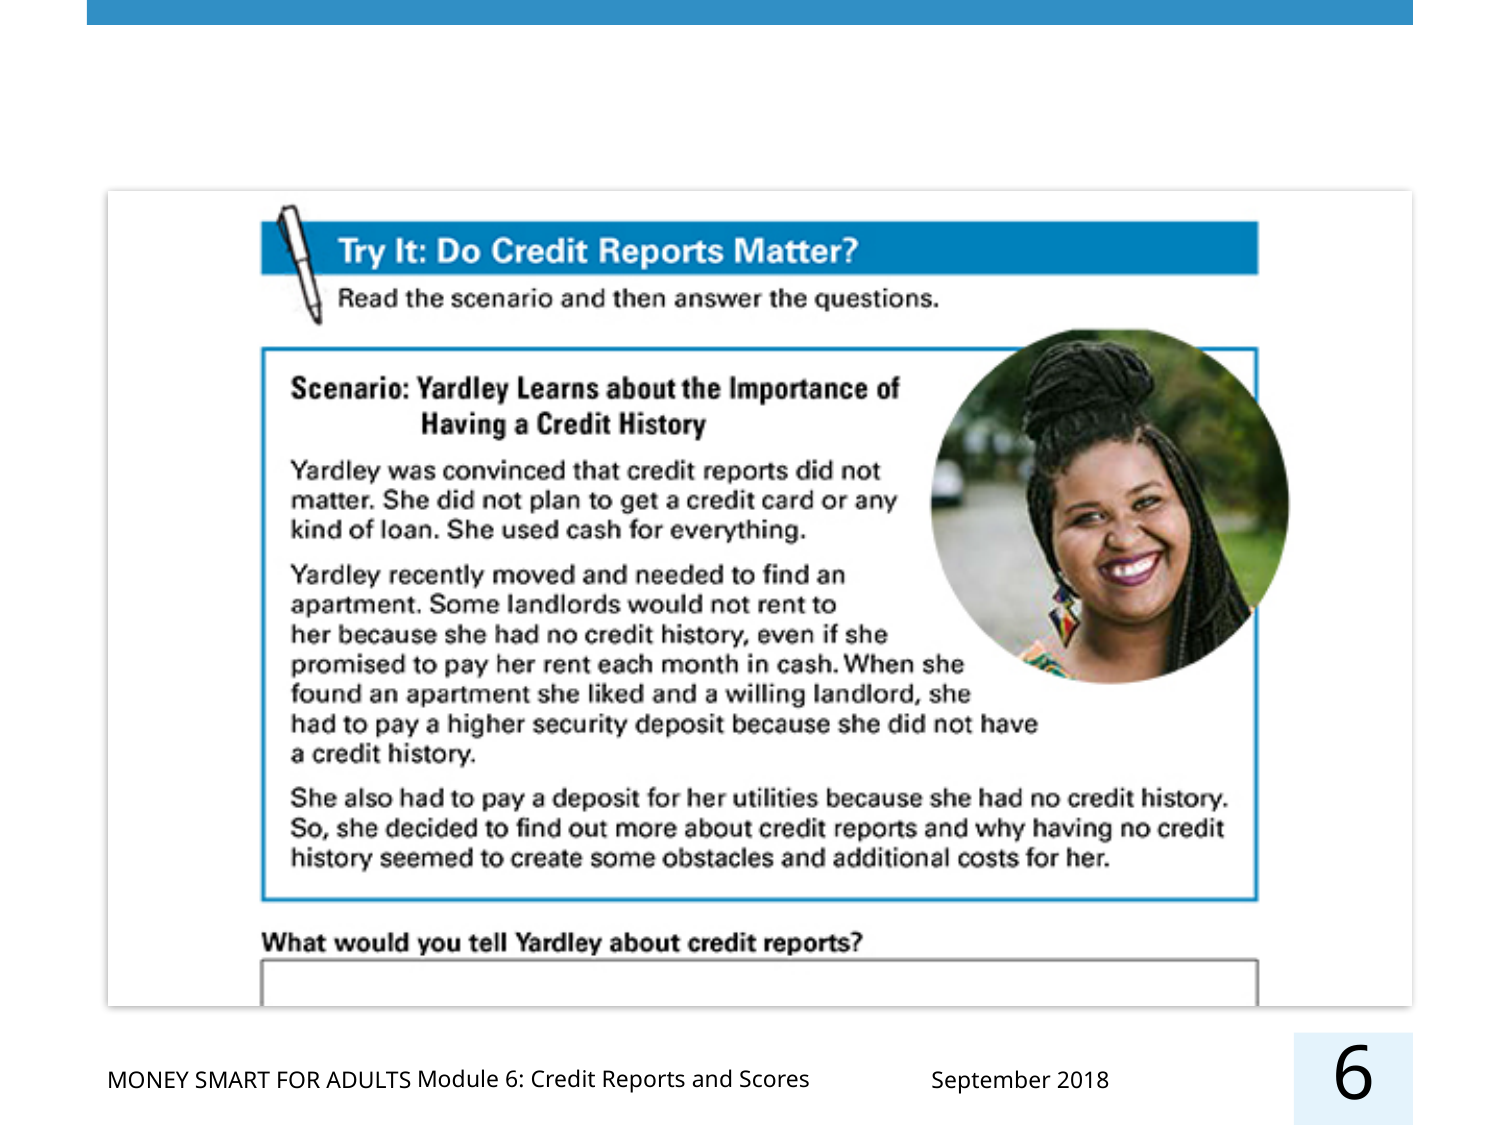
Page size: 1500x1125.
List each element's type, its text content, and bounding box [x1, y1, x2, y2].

slide_number 6 [1294, 1024, 1414, 1092]
picture [108, 190, 1412, 1007]
